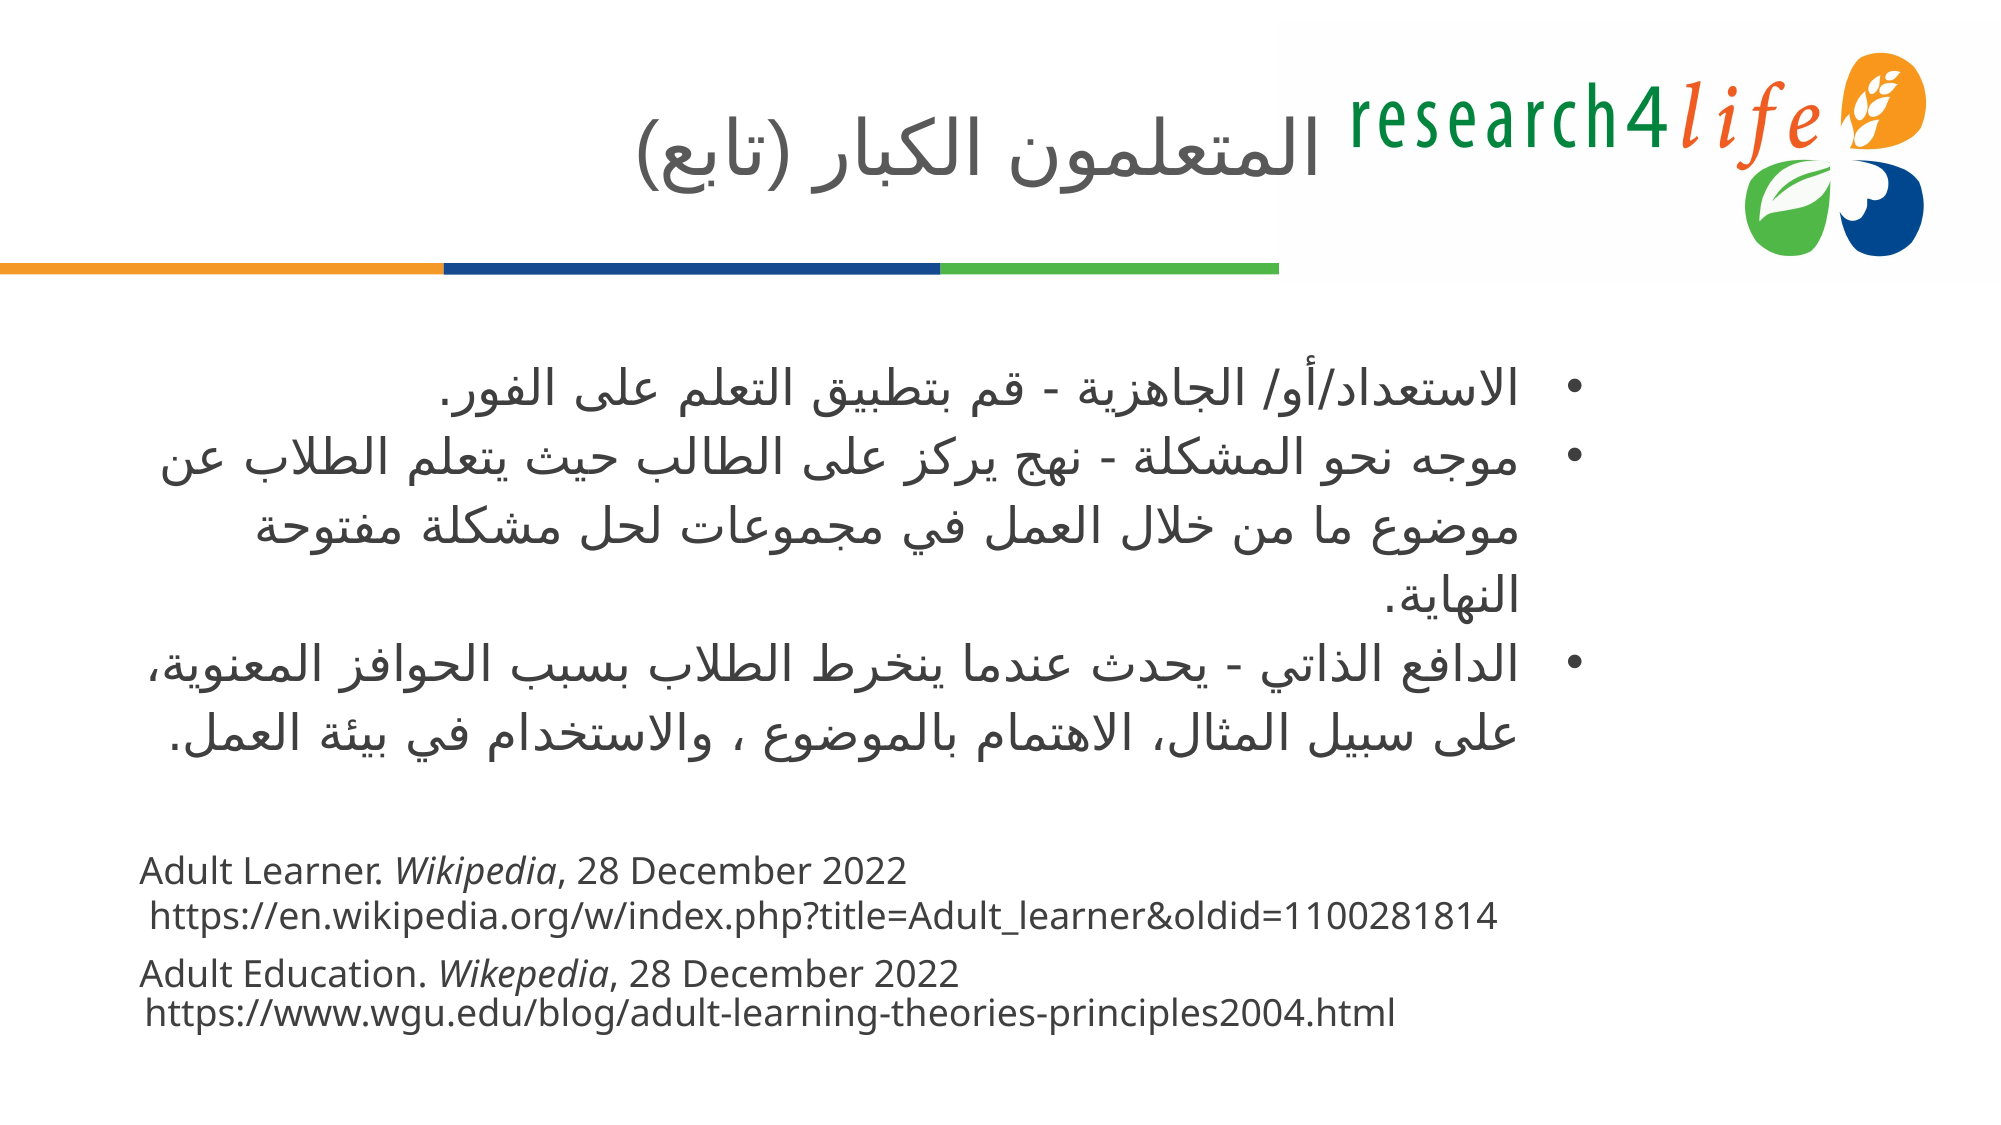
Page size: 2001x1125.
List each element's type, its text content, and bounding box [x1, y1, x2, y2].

picture [1279, 22, 2000, 285]
title المتعلمون الكبار (تابع) [0, 62, 1339, 240]
list الاستعداد/أو/ الجاهزية - قم بتطبيق التعلم على الفور. موجه نحو المشكلة - نهج يركز على الطالب حيث يتعلم الطلاب عن موضوع ما من خلال العمل في مجموعات لحل مشكلة مفتوحة النهاية. الدافع الذاتي - يحدث عندما ينخرط الطلاب بسبب الحوافز المعنوية، على سبيل المثال، الاهتمام بالموضوع ، والاستخدام في بيئة العمل. Adult Learner. Wikipedia, 28 December 2022 https://en.wikipedia.org/w/index.php?title=Adult_learner&oldid=1100281814 Adult Education. Wikepedia, 28 December 2022 https://www.wgu.edu/blog/adult-learning-theories-principles2004.html [109, 338, 1687, 1013]
